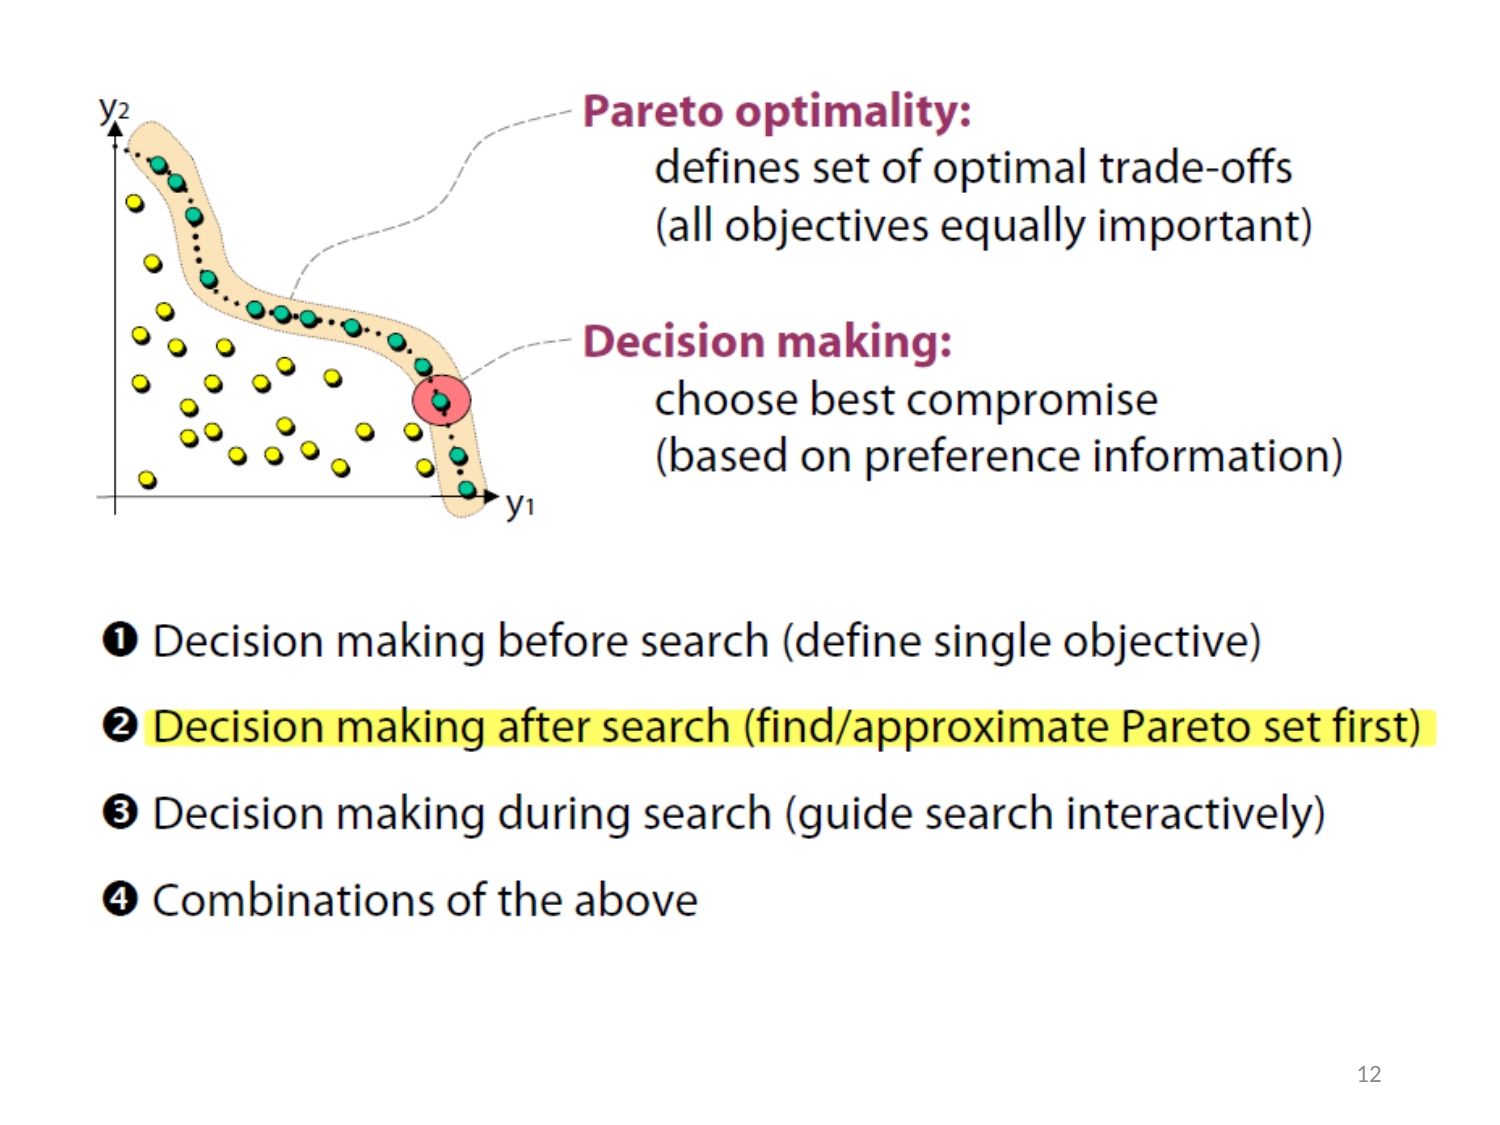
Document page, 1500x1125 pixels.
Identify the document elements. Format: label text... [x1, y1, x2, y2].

picture [79, 48, 1473, 961]
slide_number 12 [1059, 1042, 1397, 1103]
